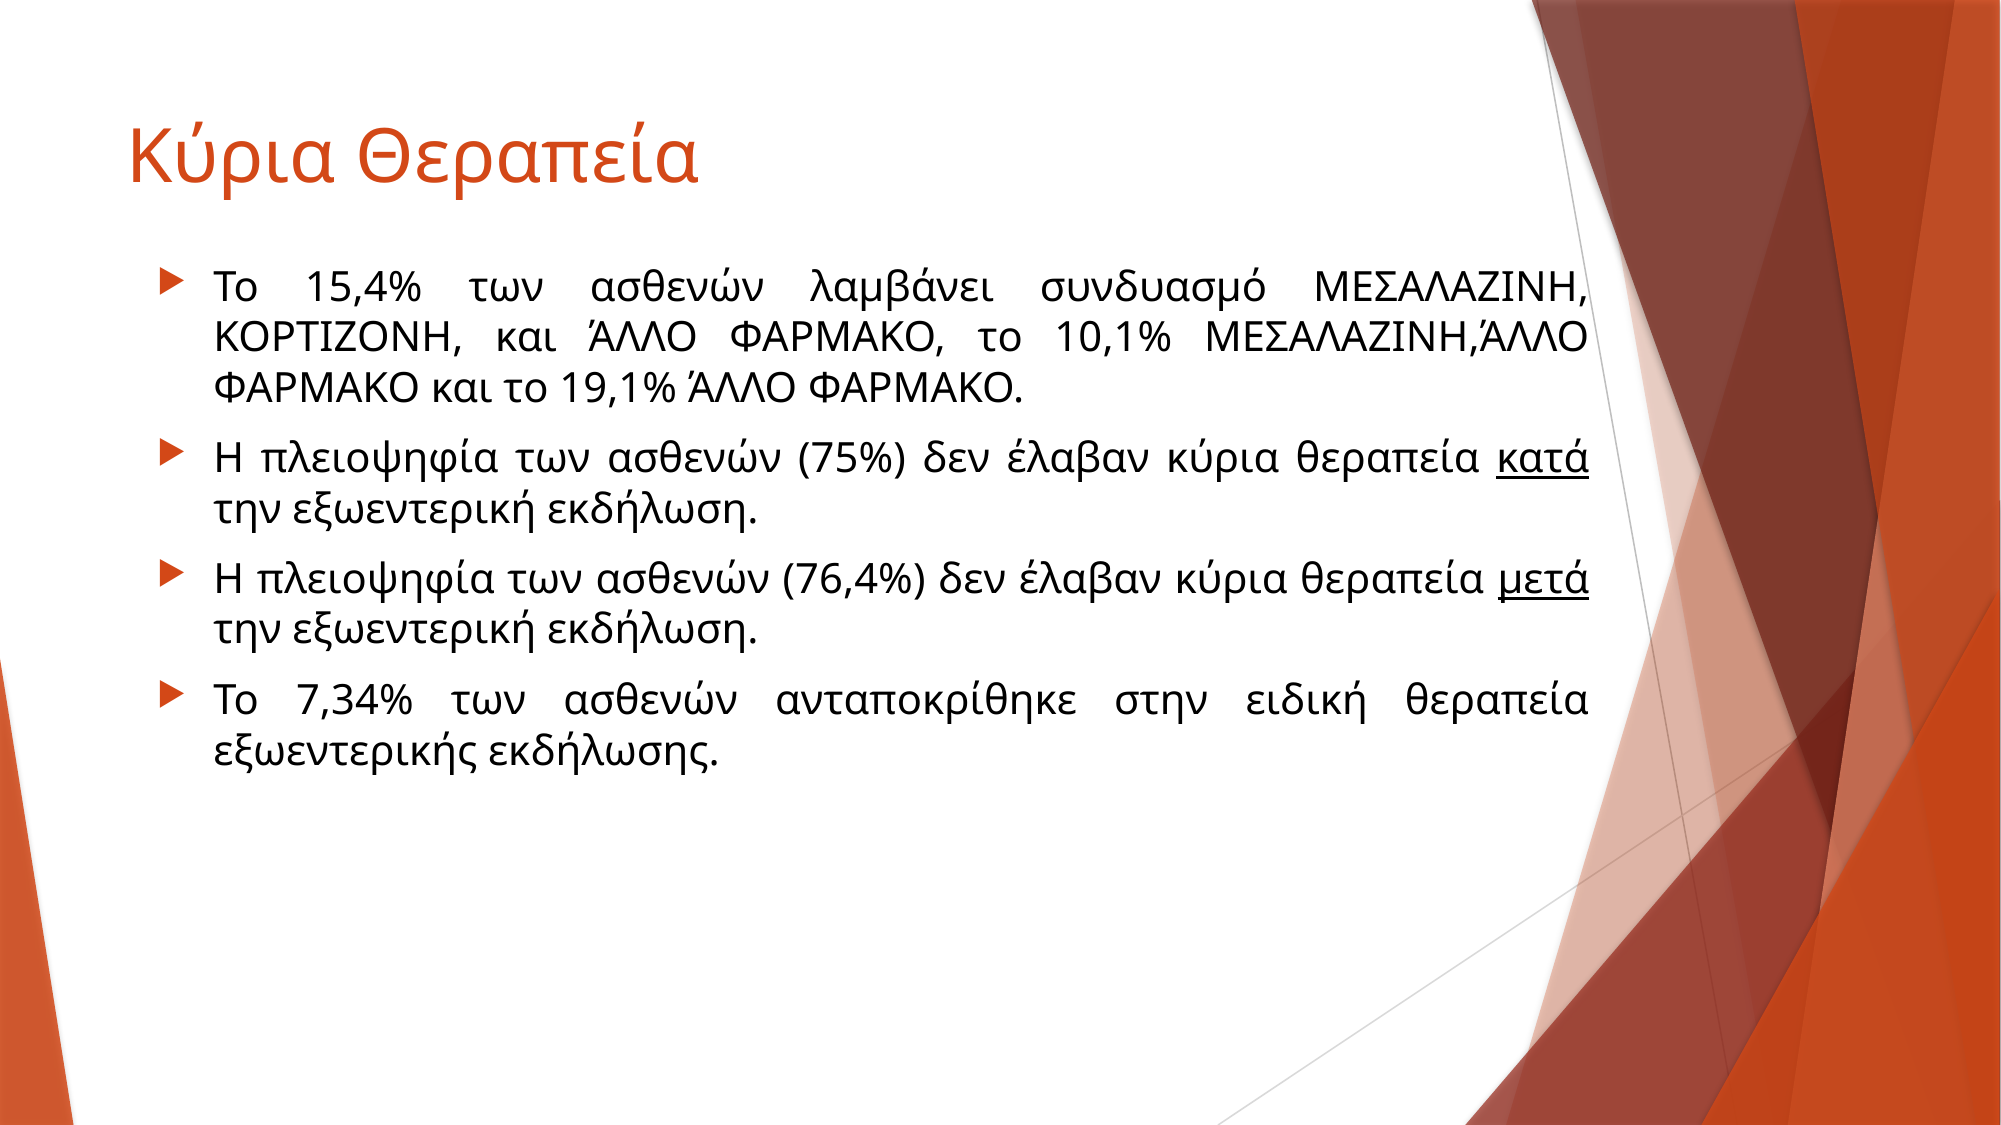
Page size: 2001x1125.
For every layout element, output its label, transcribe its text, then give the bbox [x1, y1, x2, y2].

list Το 15,4% των ασθενών λαμβάνει συνδυασμό ΜΕΣΑΛΑΖΙΝΗ, ΚΟΡΤΙΖΟΝΗ, και ΆΛΛΟ ΦΑΡΜΑΚΟ, το 10,1% ΜΕΣΑΛΑΖΙΝΗ,ΆΛΛΟ ΦΑΡΜΑΚΟ και το 19,1% ΆΛΛΟ ΦΑΡΜΑΚΟ. Η πλειοψηφία των ασθενών (75%) δεν έλαβαν κύρια θεραπεία κατά την εξωεντερική εκδήλωση. Η πλειοψηφία των ασθενών (76,4%) δεν έλαβαν κύρια θεραπεία μετά την εξωεντερική εκδήλωση. Το 7,34% των ασθενών ανταποκρίθηκε στην ειδική θεραπεία εξωεντερικής εκδήλωσης. [141, 252, 1605, 873]
title Κύρια Θεραπεία [111, 99, 1522, 317]
